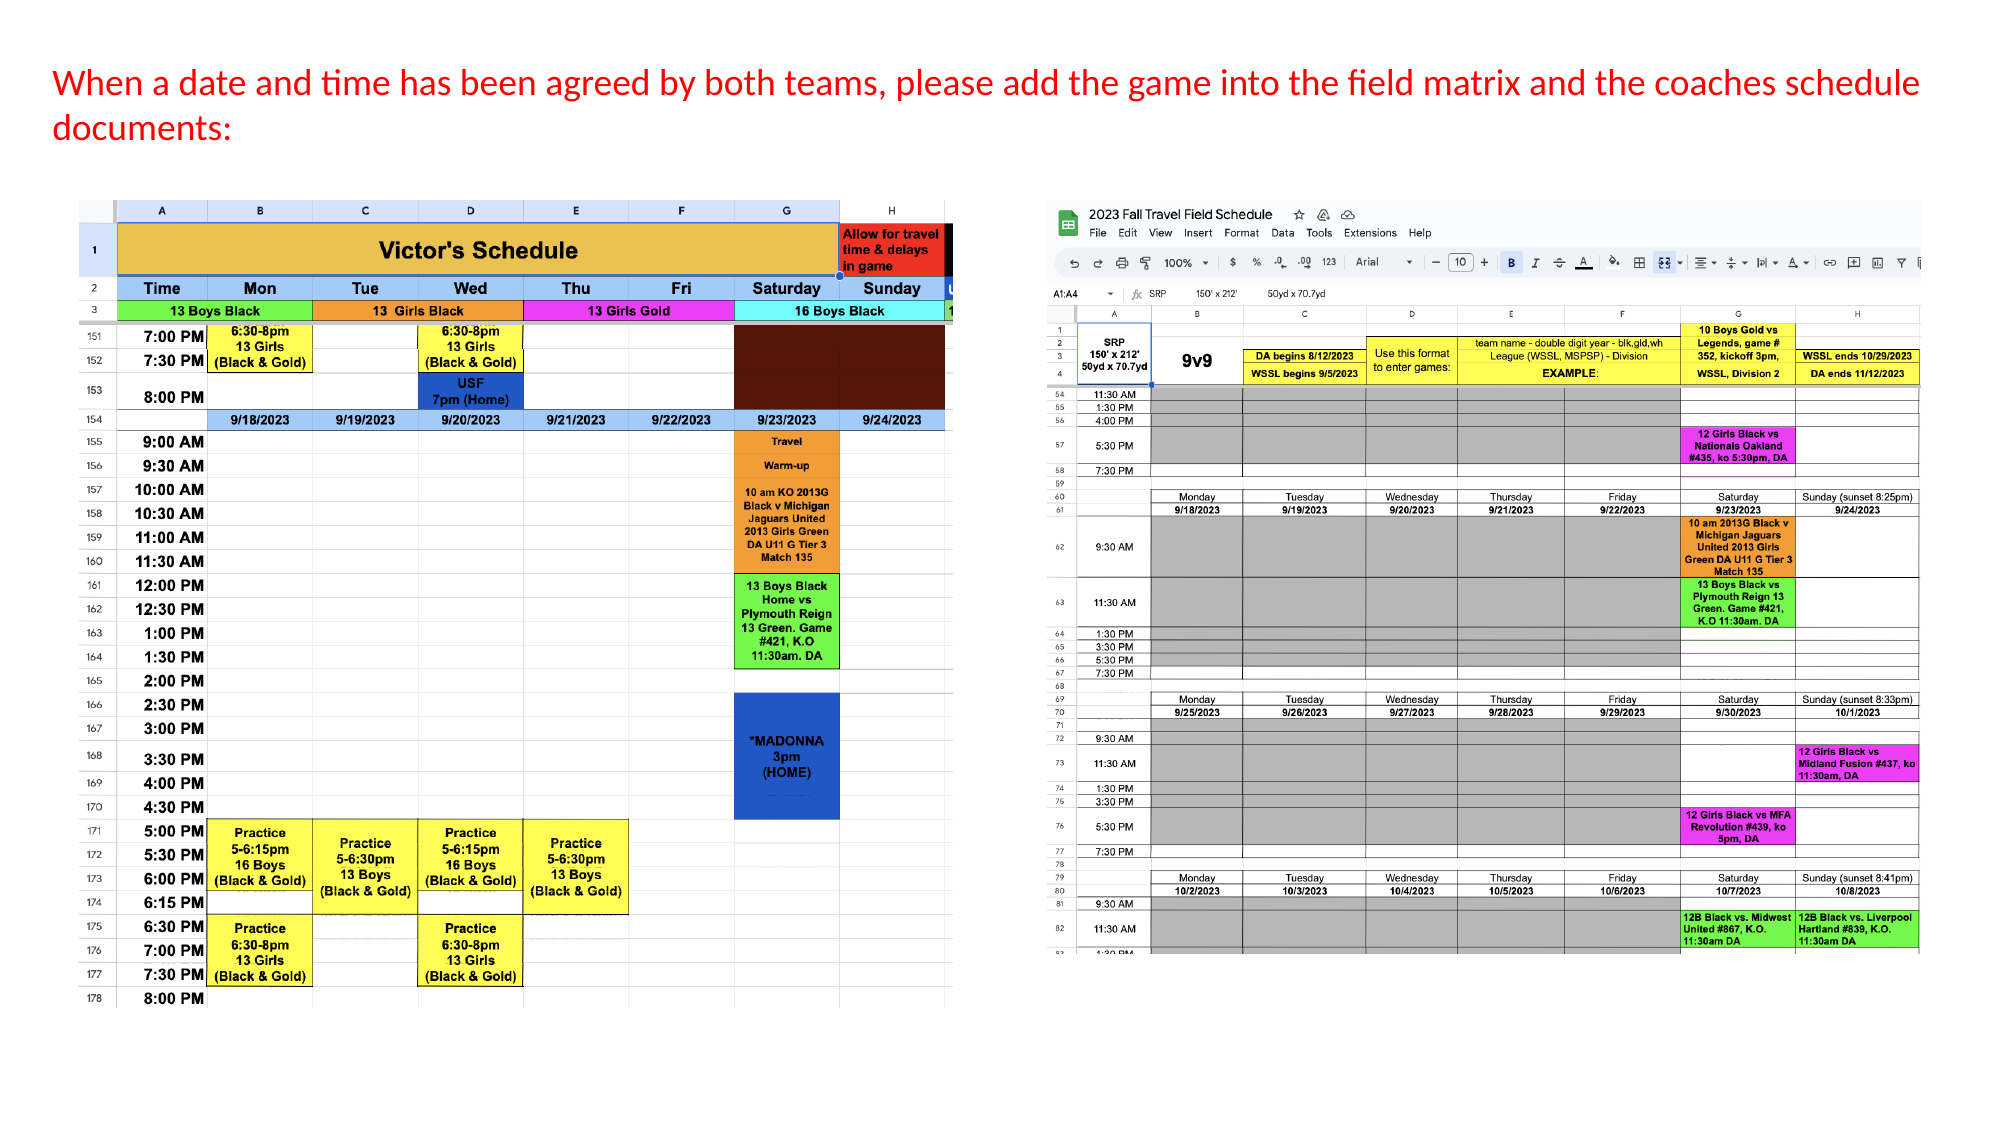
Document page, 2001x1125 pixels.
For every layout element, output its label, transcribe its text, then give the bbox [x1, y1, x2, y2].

text_box When a date and time has been agreed by both teams, please add the game into the field matrix and the coaches schedule documents: [37, 50, 1967, 155]
picture [1047, 200, 1921, 954]
picture [79, 200, 953, 1008]
